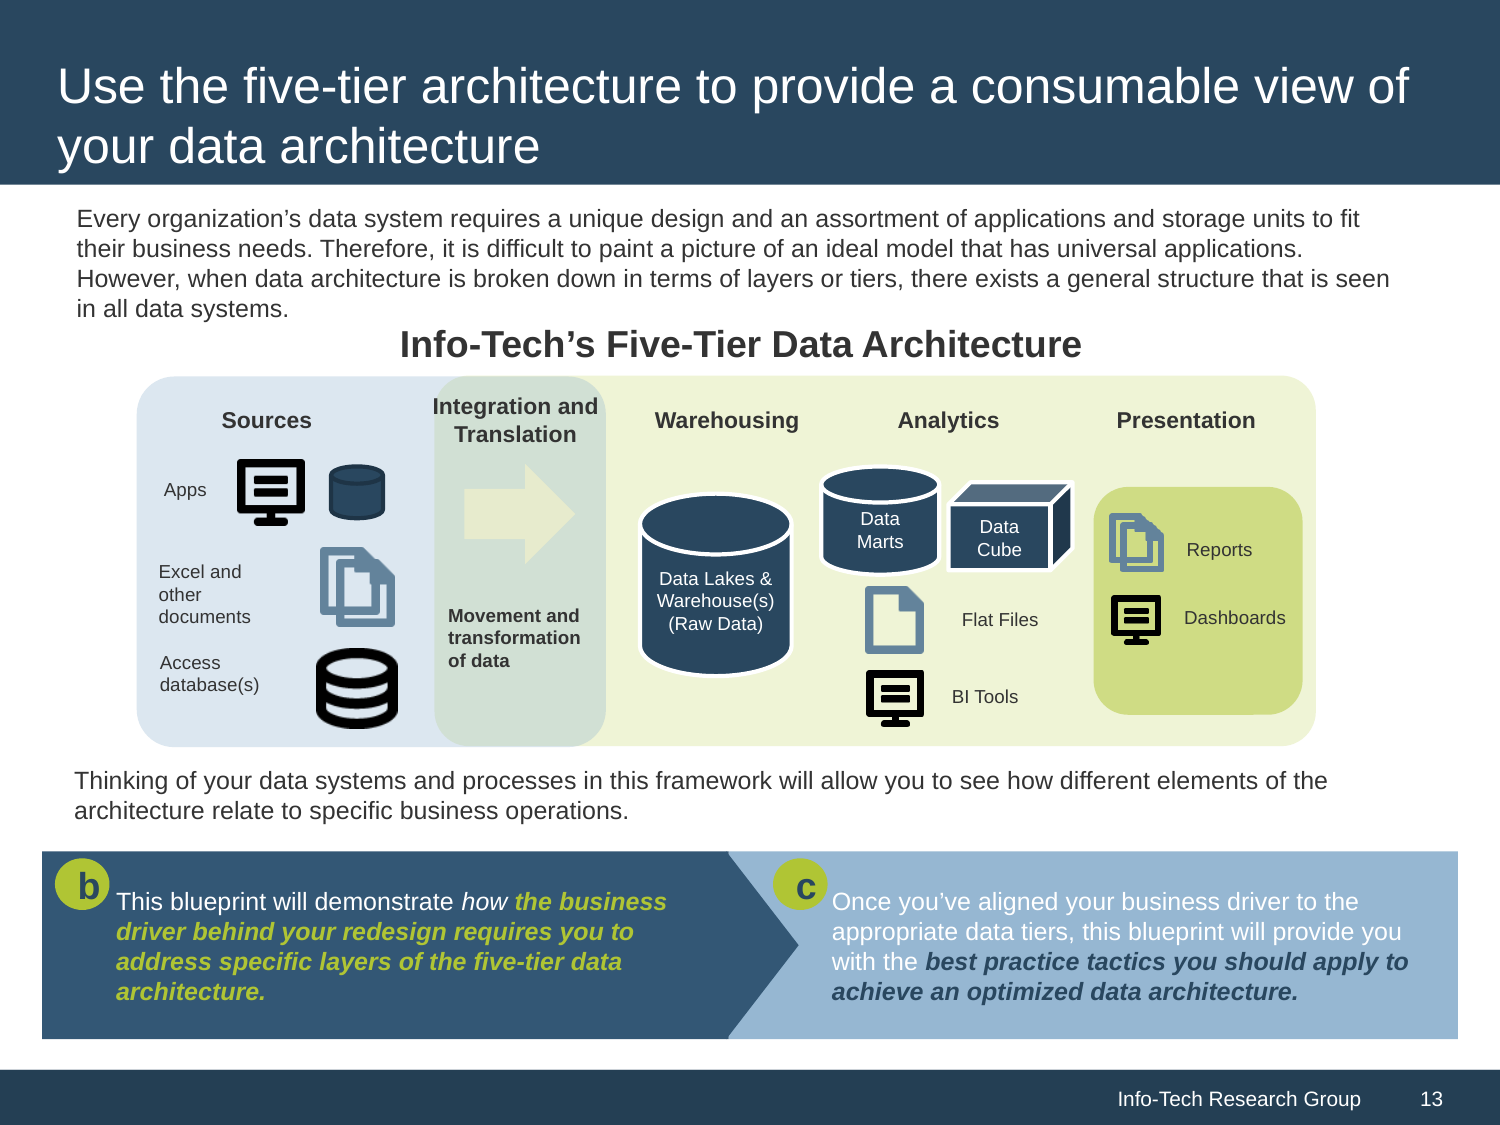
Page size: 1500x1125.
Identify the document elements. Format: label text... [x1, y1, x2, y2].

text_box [136, 312, 1347, 748]
text_box Once you’ve aligned your business driver to the appropriate data tiers, this blueprint will provide you with the best practice tactics you should apply to achieve an optimized data architecture. [731, 849, 1460, 1041]
text_box b [52, 856, 112, 913]
title Use the five-tier architecture to provide a consumable view of your data architecture [41, 41, 1457, 187]
text_box This blueprint will demonstrate how the business driver behind your redesign requires you to address specific layers of the five-tier data architecture. [40, 849, 731, 1041]
text_box c [770, 856, 830, 913]
text_box Thinking of your data systems and processes in this framework will allow you to see how different elements of the architecture relate to specific business operations. [59, 757, 1424, 833]
text_box [731, 854, 801, 1037]
text_box Every organization’s data system requires a unique design and an assortment of applications and storage units to fit their business needs. Therefore, it is difficult to paint a picture of an ideal model that has universal applications. However, when data architecture is broken down in terms of layers or tiers, there exists a general structure that is seen in all data systems. [61, 195, 1424, 330]
